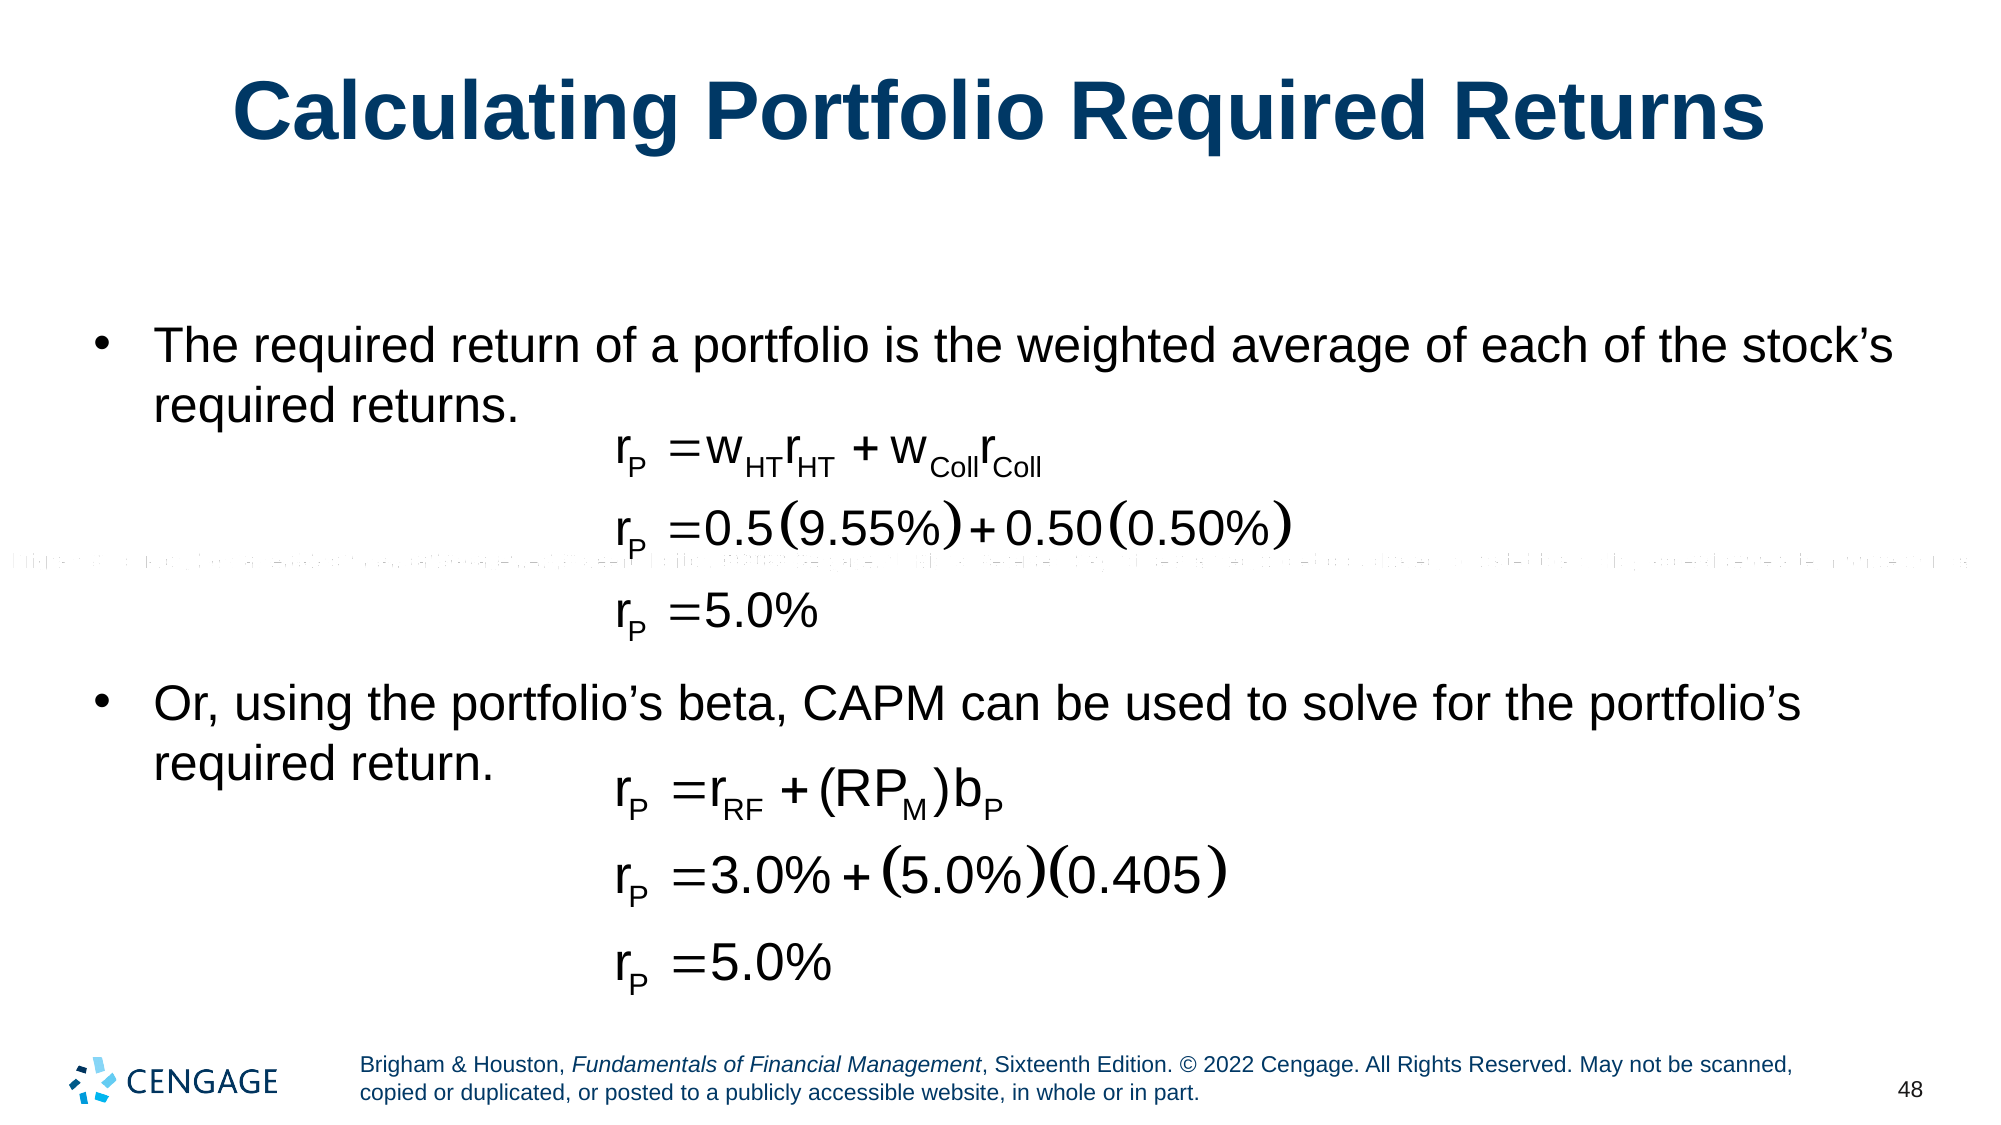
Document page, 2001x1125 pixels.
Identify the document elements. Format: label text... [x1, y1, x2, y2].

picture [1291, 541, 2000, 584]
picture [69, 1057, 277, 1104]
list The required return of a portfolio is the weighted average of each of the stock’s required returns. [78, 304, 1923, 440]
title Calculating Portfolio Required Returns [78, 60, 1923, 261]
picture [0, 541, 613, 584]
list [613, 759, 1227, 1000]
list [613, 418, 1291, 646]
list Or, using the portfolio’s beta, CAPM can be used to solve for the portfolio’s required return. [78, 663, 1923, 798]
